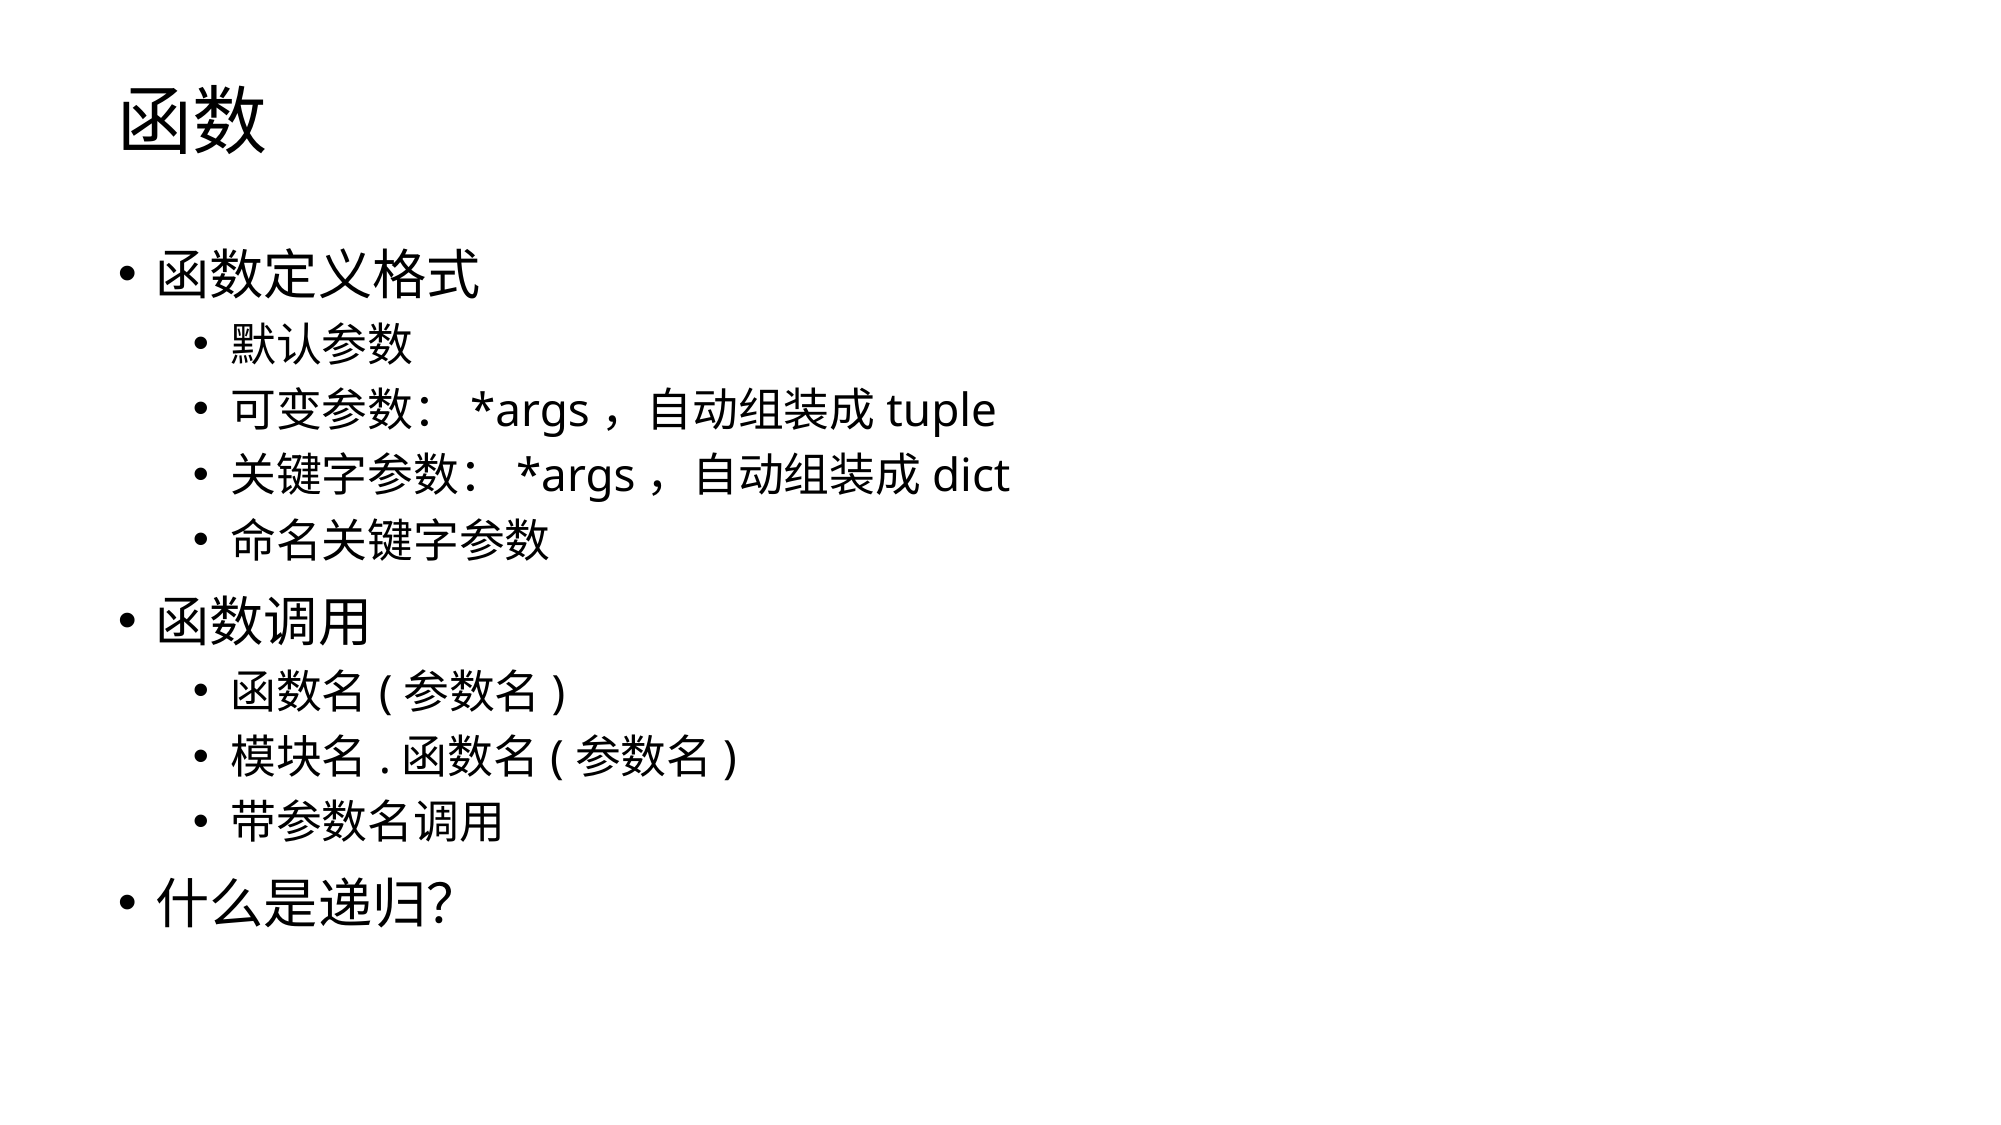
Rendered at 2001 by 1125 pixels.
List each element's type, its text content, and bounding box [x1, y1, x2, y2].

list 函数定义格式 默认参数 可变参数：*args，自动组装成tuple 关键字参数：*args，自动组装成dict 命名关键字参数 函数调用 函数名(参数名) 模块名.函数名(参数名) 带参数名调用 什么是递归？ [102, 232, 1897, 1083]
title 函数 [102, 40, 1897, 209]
